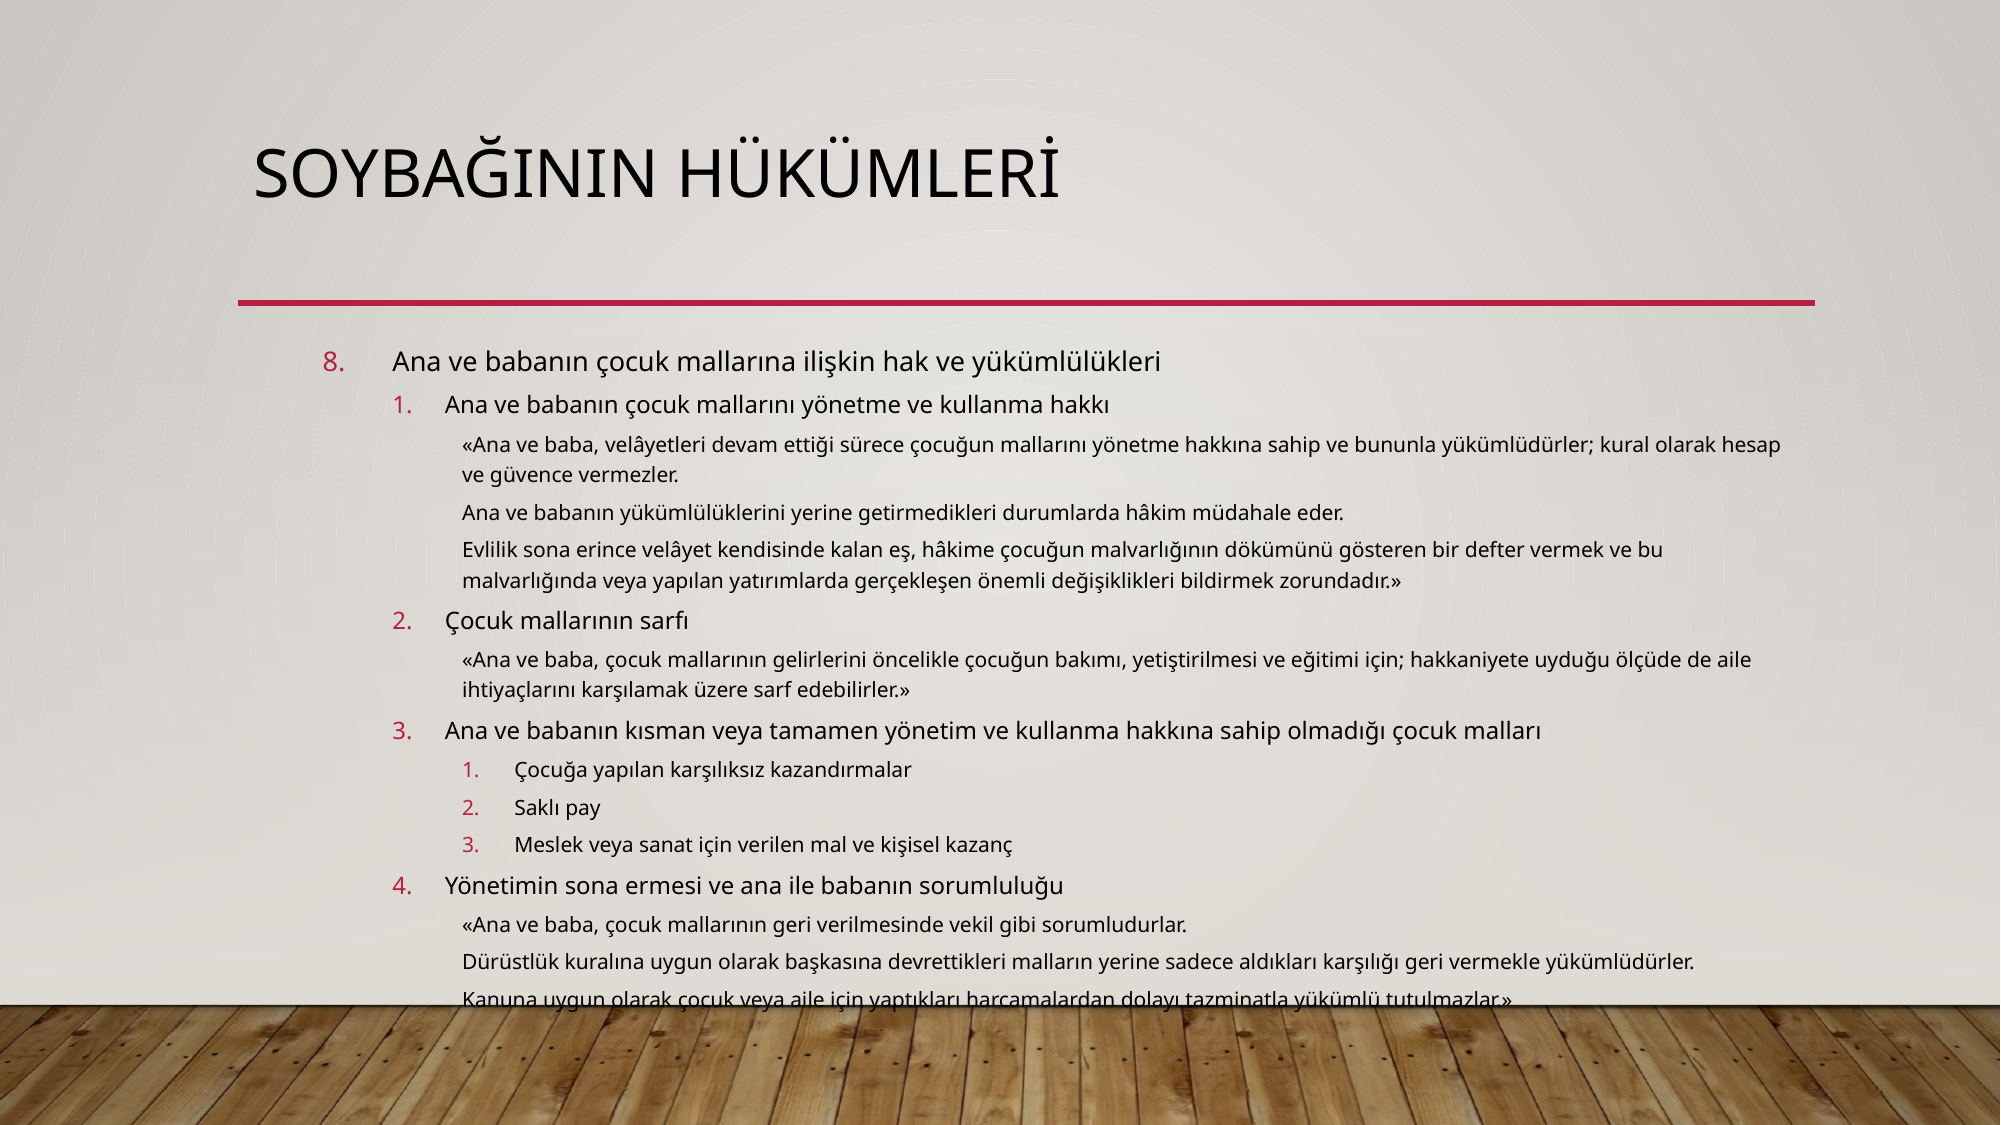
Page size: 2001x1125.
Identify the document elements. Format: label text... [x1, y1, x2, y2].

picture [0, 1005, 2000, 1125]
list Ana ve babanın çocuk mallarına ilişkin hak ve yükümlülükleri Ana ve babanın çocuk mallarını yönetme ve kullanma hakkı «Ana ve baba, velâyetleri devam ettiği sürece çocuğun mallarını yönetme hakkına sahip ve bununla yükümlüdürler; kural olarak hesap ve güvence vermezler. Ana ve babanın yükümlülüklerini yerine getirmedikleri durumlarda hâkim müdahale eder. Evlilik sona erince velâyet kendisinde kalan eş, hâkime çocuğun malvarlığının dökümünü gösteren bir defter vermek ve bu malvarlığında veya yapılan yatırımlarda gerçekleşen önemli değişiklikleri bildirmek zorundadır.» Çocuk mallarının sarfı «Ana ve baba, çocuk mallarının gelirlerini öncelikle çocuğun bakımı, yetiştirilmesi ve eğitimi için; hakkaniyete uyduğu ölçüde de aile ihtiyaçlarını karşılamak üzere sarf edebilirler.» Ana ve babanın kısman veya tamamen yönetim ve kullanma hakkına sahip olmadığı çocuk malları Çocuğa yapılan karşılıksız kazandırmalar Saklı pay Meslek veya sanat için verilen mal ve kişisel kazanç Yönetimin sona ermesi ve ana ile babanın sorumluluğu «Ana ve baba, çocuk mallarının geri verilmesinde vekil gibi sorumludurlar. Dürüstlük kuralına uygun olarak başkasına devrettikleri malların yerine sadece aldıkları karşılığı geri vermekle yükümlüdürler. Kanuna uygun olarak çocuk veya aile için yaptıkları harcamalardan dolayı tazminatla yükümlü tutulmazlar.» [238, 330, 1814, 1029]
title SOYBAĞININ HÜKÜMLERİ [238, 131, 1814, 305]
